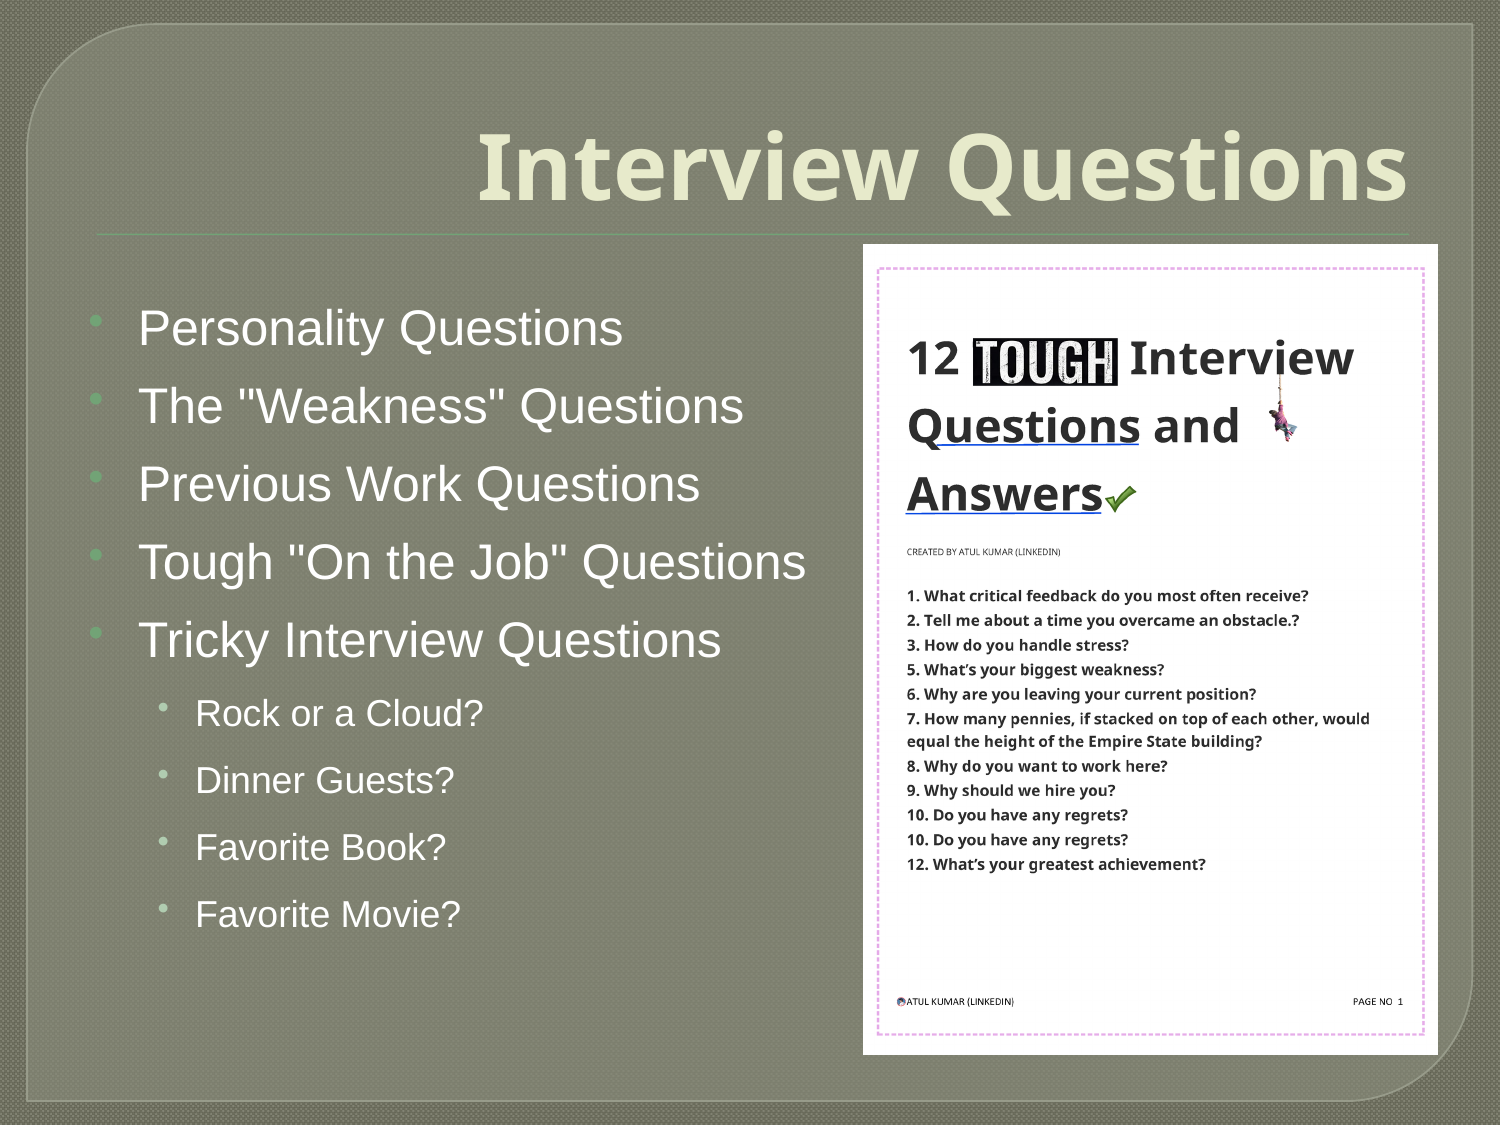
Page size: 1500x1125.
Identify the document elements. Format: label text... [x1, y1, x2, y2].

title Interview Questions [150, 99, 1425, 226]
picture [0, 0, 1500, 1125]
list Personality Questions The "Weakness" Questions Previous Work Questions Tough "On the Job" Questions Tricky Interview Questions Rock or a Cloud? Dinner Guests? Favorite Book? Favorite Movie? [75, 270, 856, 1013]
